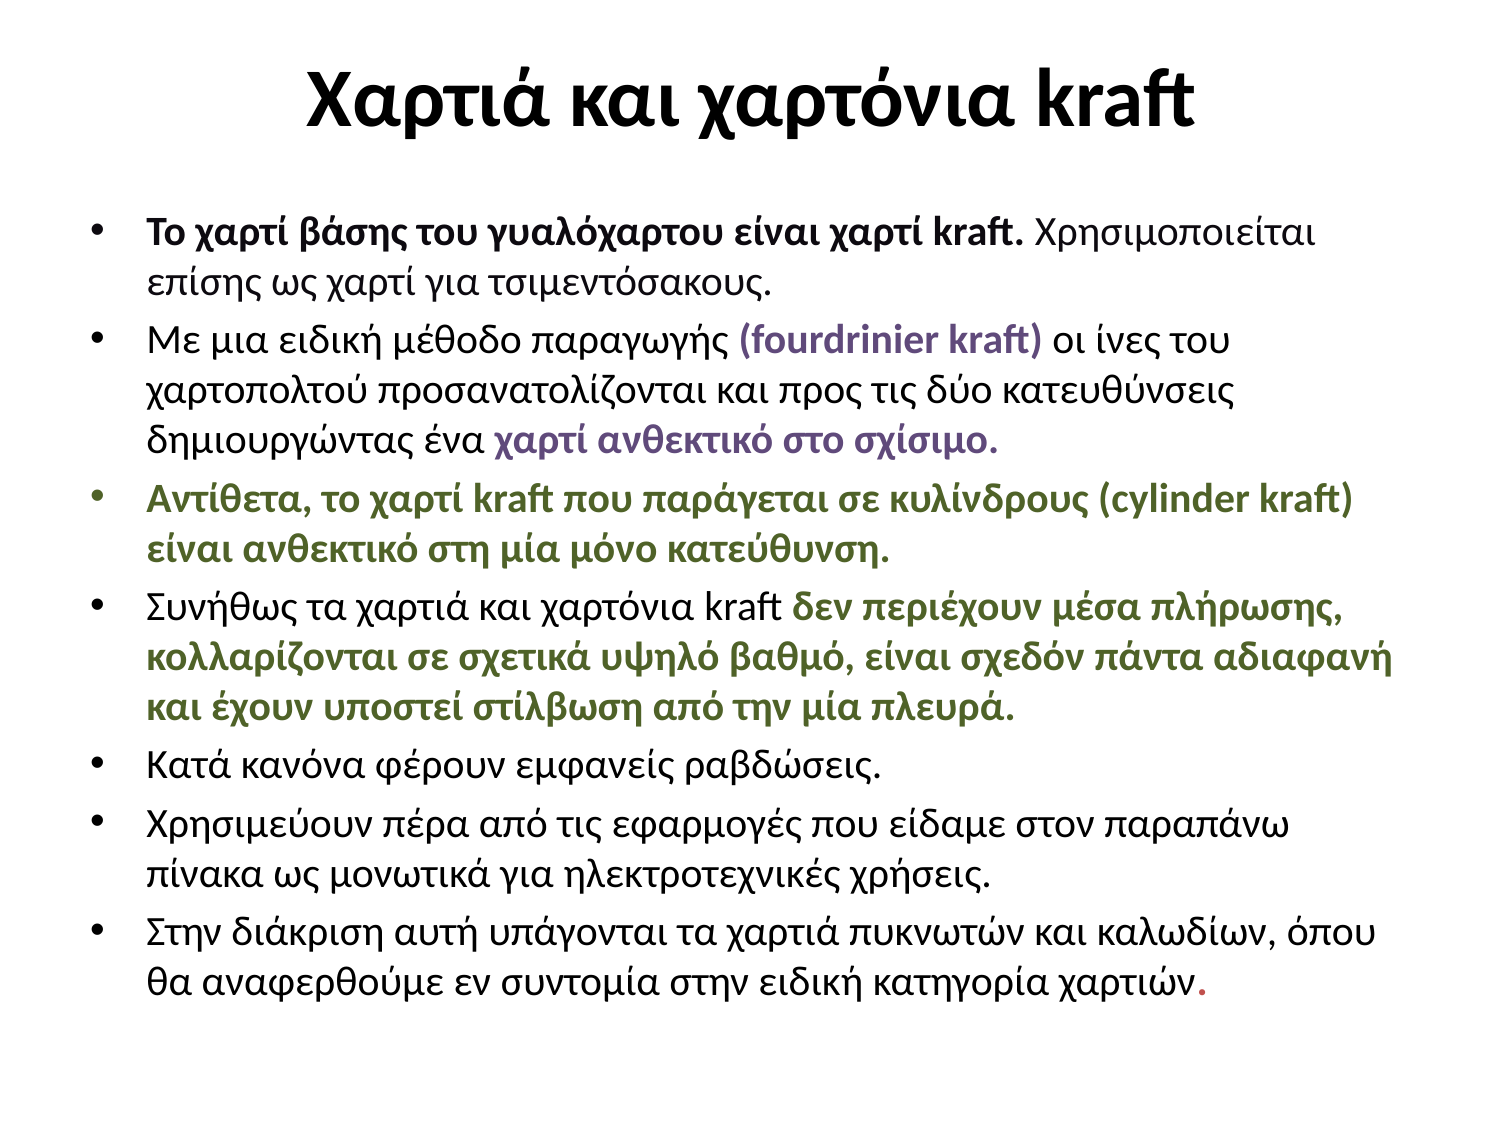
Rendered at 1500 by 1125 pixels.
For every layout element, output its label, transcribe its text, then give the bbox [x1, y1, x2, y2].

title Χαρτιά και χαρτόνια kraft [76, 19, 1427, 169]
list Το χαρτί βάσης του γυαλόχαρτου είναι χαρτί kraft. Χρησιμοποιείται επίσης ως χαρτί για τσιμεντόσακους. Με μια ειδική μέθοδο παραγωγής (fourdrinier kraft) οι ίνες του χαρτοπολτού προσανατολίζονται και προς τις δύο κατευθύνσεις δημιουργώντας ένα χαρτί ανθεκτικό στο σχίσιμο. Αντίθετα, το χαρτί kraft που παράγεται σε κυλίνδρους (cylinder kraft) είναι ανθεκτικό στη μία μόνο κατεύθυνση. Συνήθως τα χαρτιά και χαρτόνια kraft δεν περιέχουν μέσα πλήρωσης, κολλαρίζονται σε σχετικά υψηλό βαθμό, είναι σχεδόν πάντα αδιαφανή και έχουν υποστεί στίλβωση από την μία πλευρά. Κατά κανόνα φέρουν εμφανείς ραβδώσεις. Χρησιμεύουν πέρα από τις εφαρμογές που είδαμε στον παραπάνω πίνακα ως μονωτικά για ηλεκτροτεχνικές χρήσεις. Στην διάκριση αυτή υπάγονται τα χαρτιά πυκνωτών και καλωδίων, όπου θα αναφερθούμε εν συντομία στην ειδική κατηγορία χαρτιών. [75, 196, 1425, 1083]
